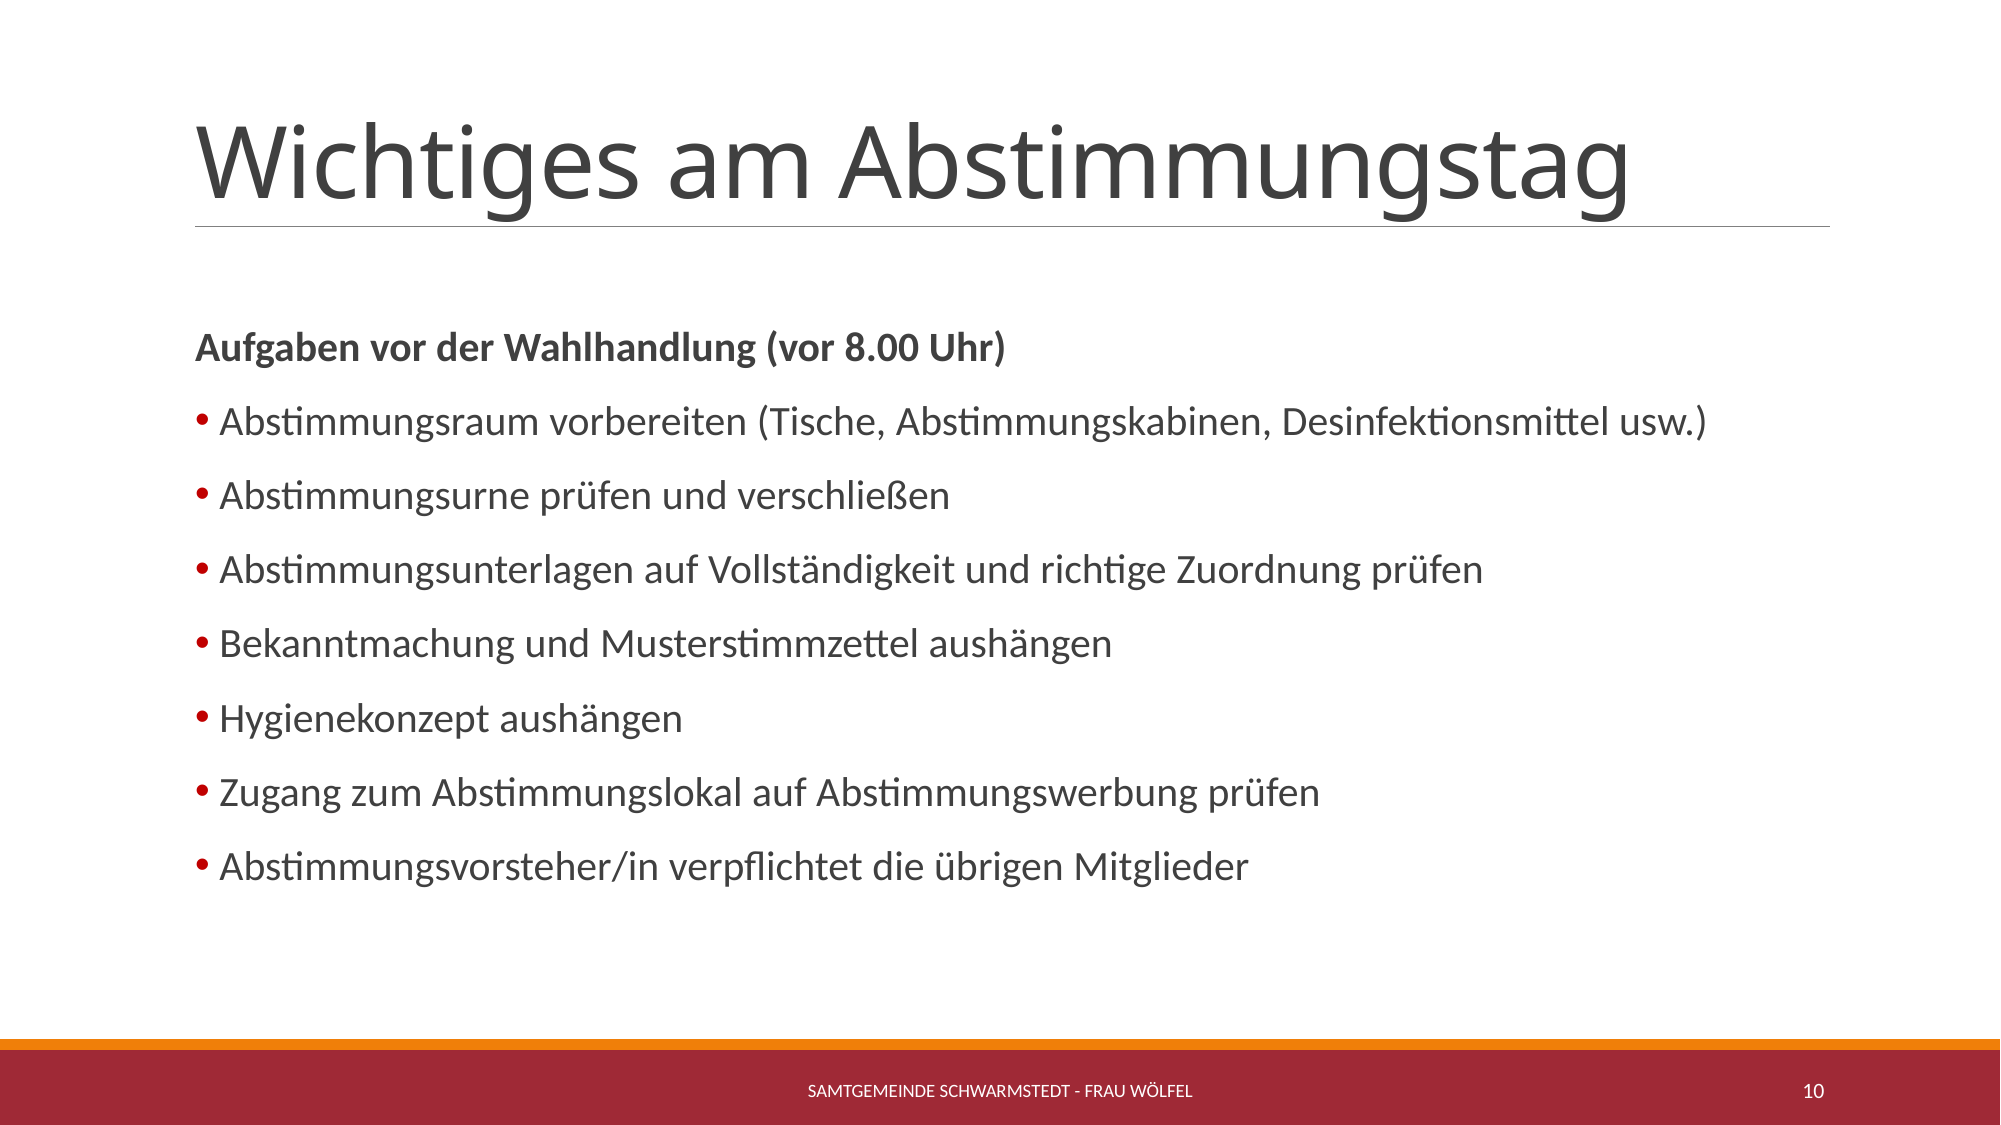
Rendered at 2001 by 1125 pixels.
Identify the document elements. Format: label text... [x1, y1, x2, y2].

footer Samtgemeinde Schwarmstedt - Frau Wölfel [604, 1059, 1396, 1120]
title Wichtiges am Abstimmungstag [180, 47, 1830, 227]
list Aufgaben vor der Wahlhandlung (vor 8.00 Uhr) Abstimmungsraum vorbereiten (Tische, Abstimmungskabinen, Desinfektionsmittel usw.) Abstimmungsurne prüfen und verschließen Abstimmungsunterlagen auf Vollständigkeit und richtige Zuordnung prüfen Bekanntmachung und Musterstimmzettel aushängen Hygienekonzept aushängen Zugang zum Abstimmungslokal auf Abstimmungswerbung prüfen Abstimmungsvorsteher/in verpflichtet die übrigen Mitglieder [180, 238, 1830, 1025]
slide_number 10 [1624, 1059, 1840, 1120]
